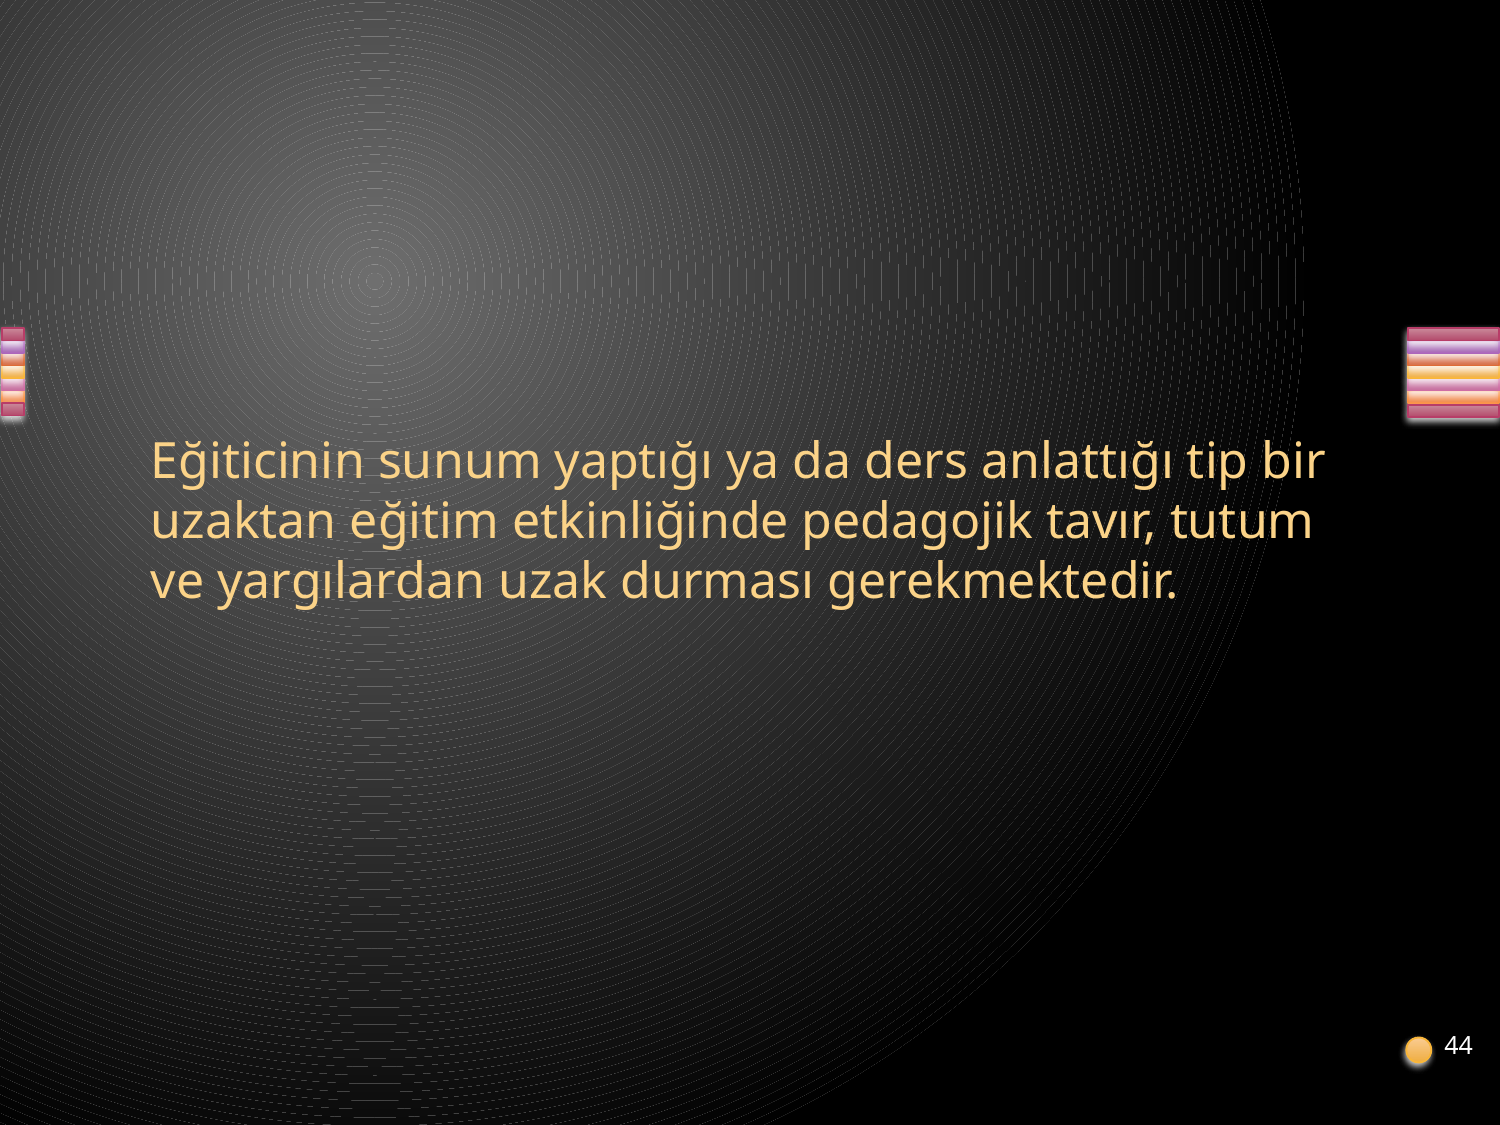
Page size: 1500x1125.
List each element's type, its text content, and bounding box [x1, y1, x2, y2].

slide_number 44 [1429, 1009, 1500, 1084]
list Eğiticinin sunum yaptığı ya da ders anlattığı tip bir uzaktan eğitim etkinliğinde pedagojik tavır, tutum ve yargılardan uzak durması gerekmektedir. [135, 420, 1349, 870]
